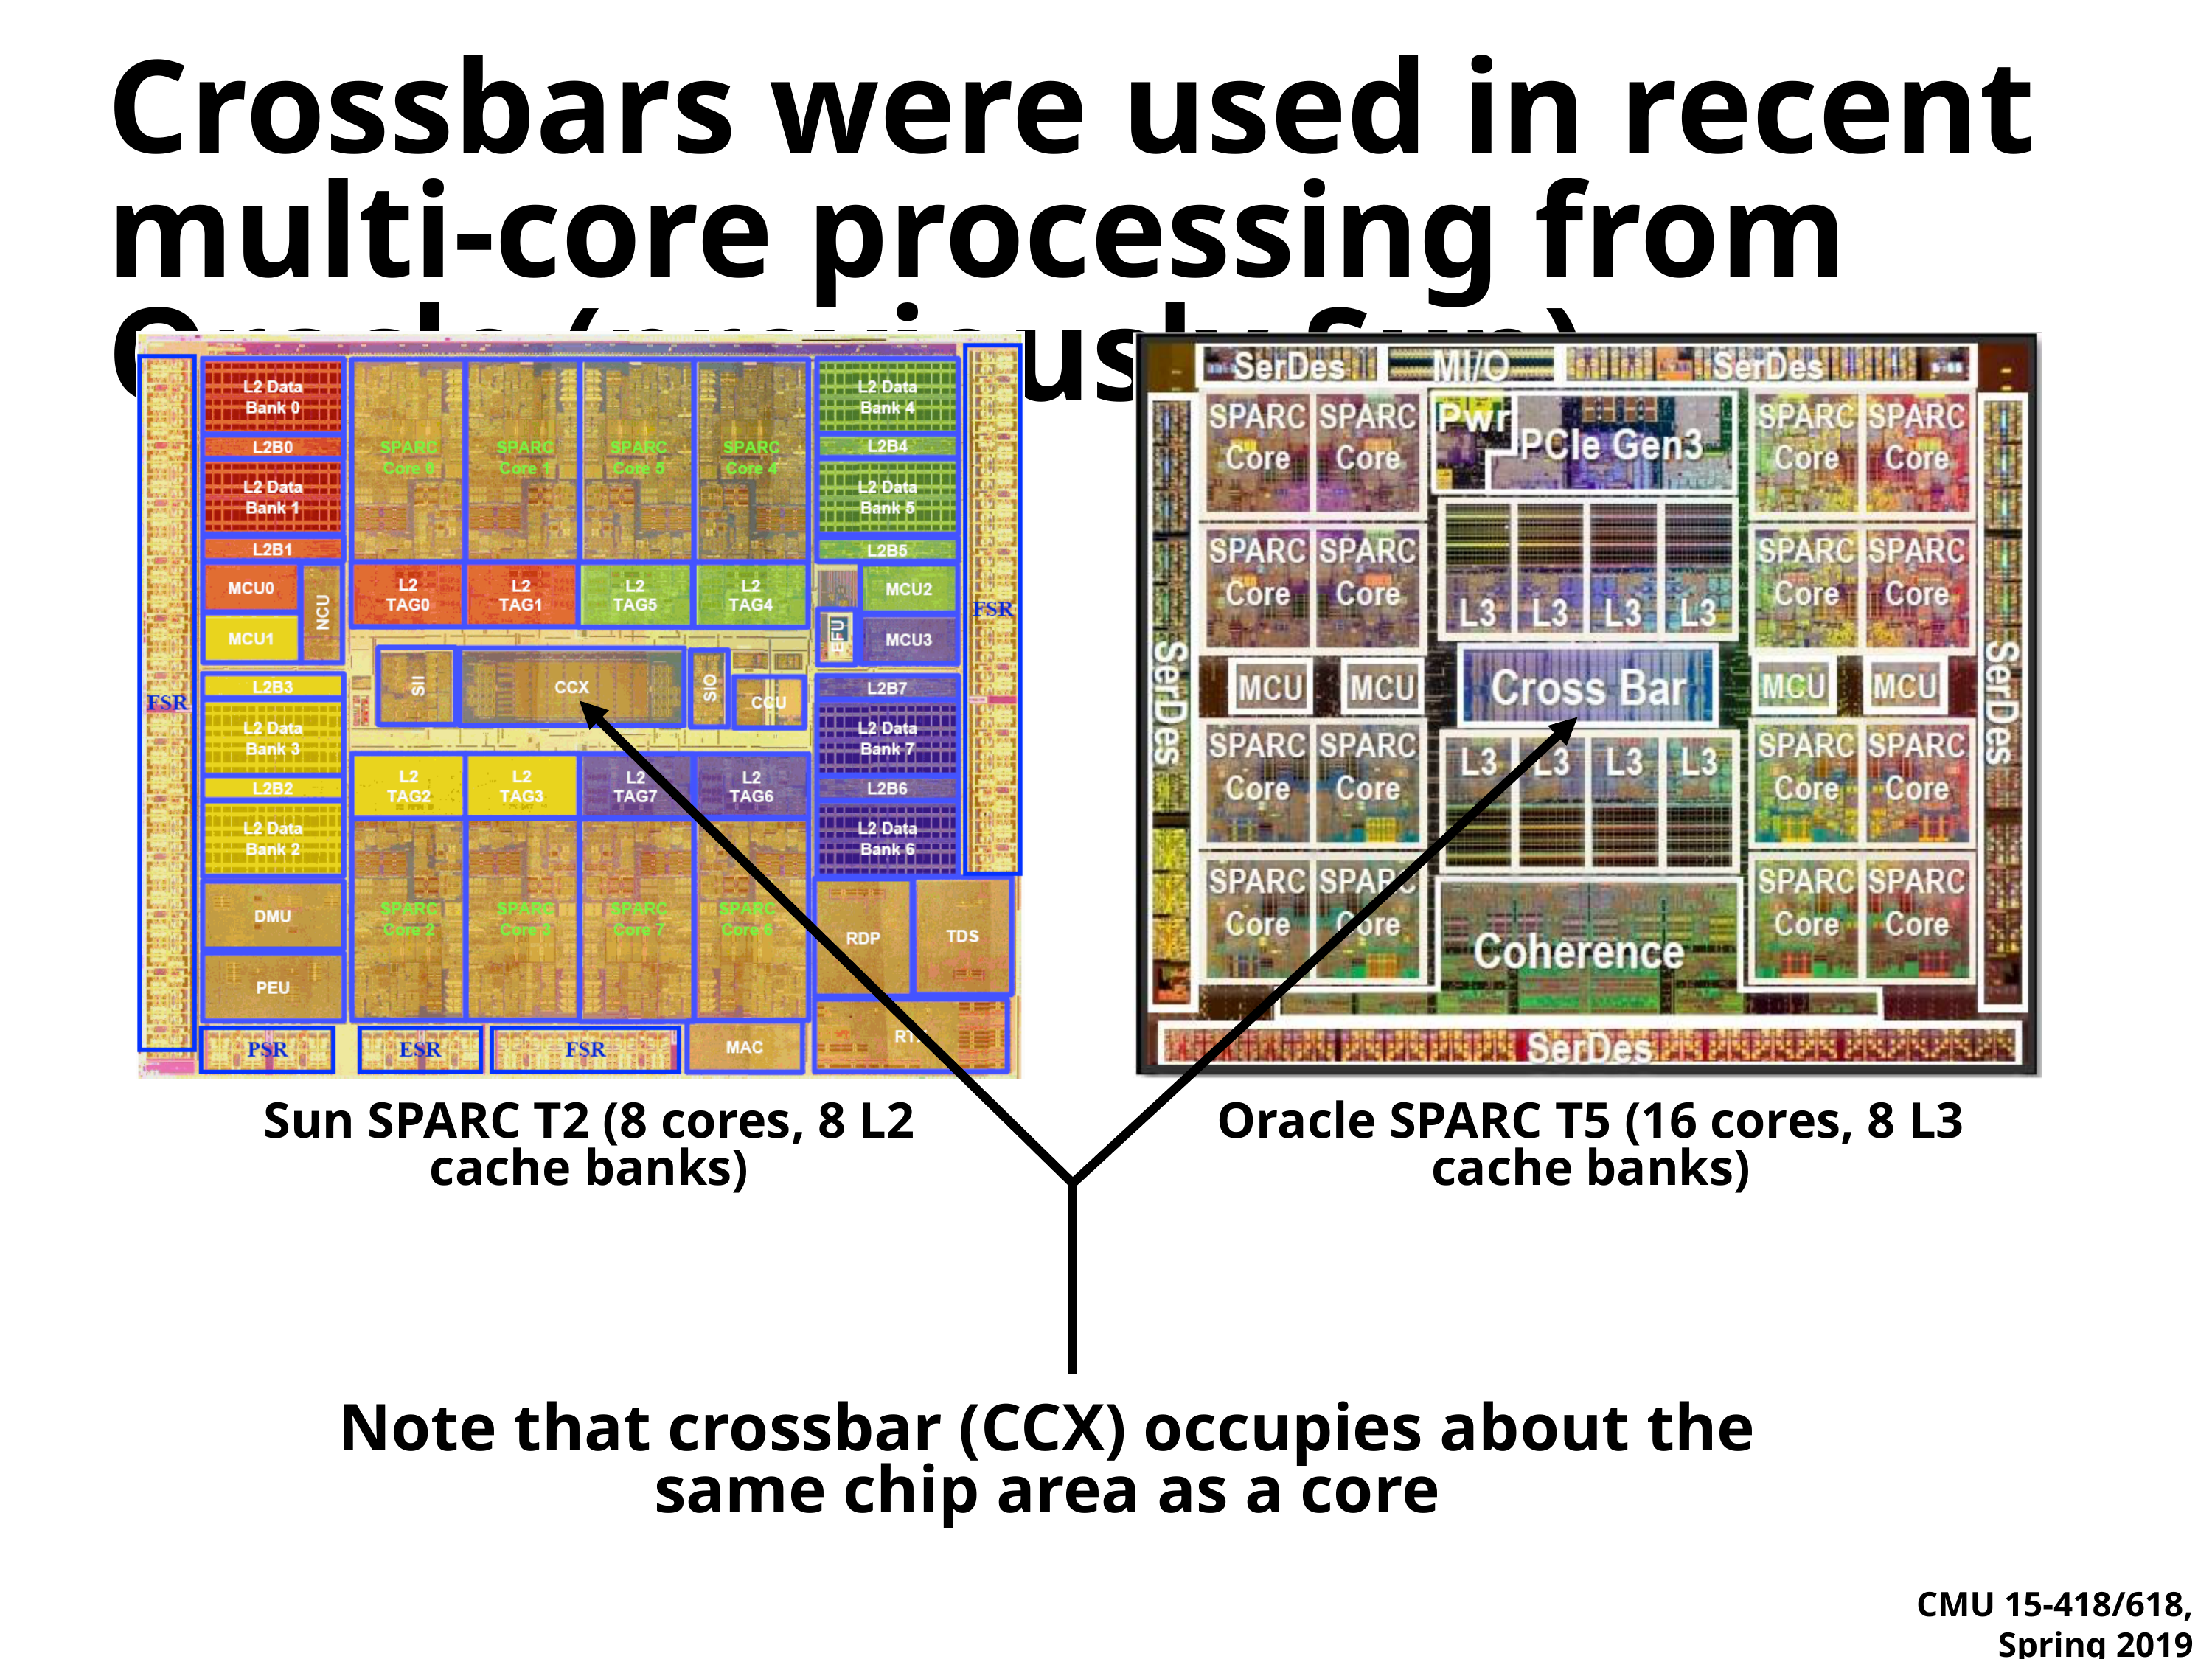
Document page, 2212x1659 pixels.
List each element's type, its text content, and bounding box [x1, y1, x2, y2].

text_box Oracle SPARC T5 (16 cores, 8 L3 cache banks) [1208, 1093, 1974, 1182]
picture [1133, 330, 2042, 1079]
picture [136, 330, 1026, 1079]
text_box Note that crossbar (CCX) occupies about the same chip area as a core [268, 1394, 1826, 1483]
text_box Sun SPARC T2 (8 cores, 8 L2 cache banks) [206, 1093, 972, 1182]
title Crossbars were used in recent multi-core processing from Oracle (previously Sun) [100, 47, 2143, 316]
